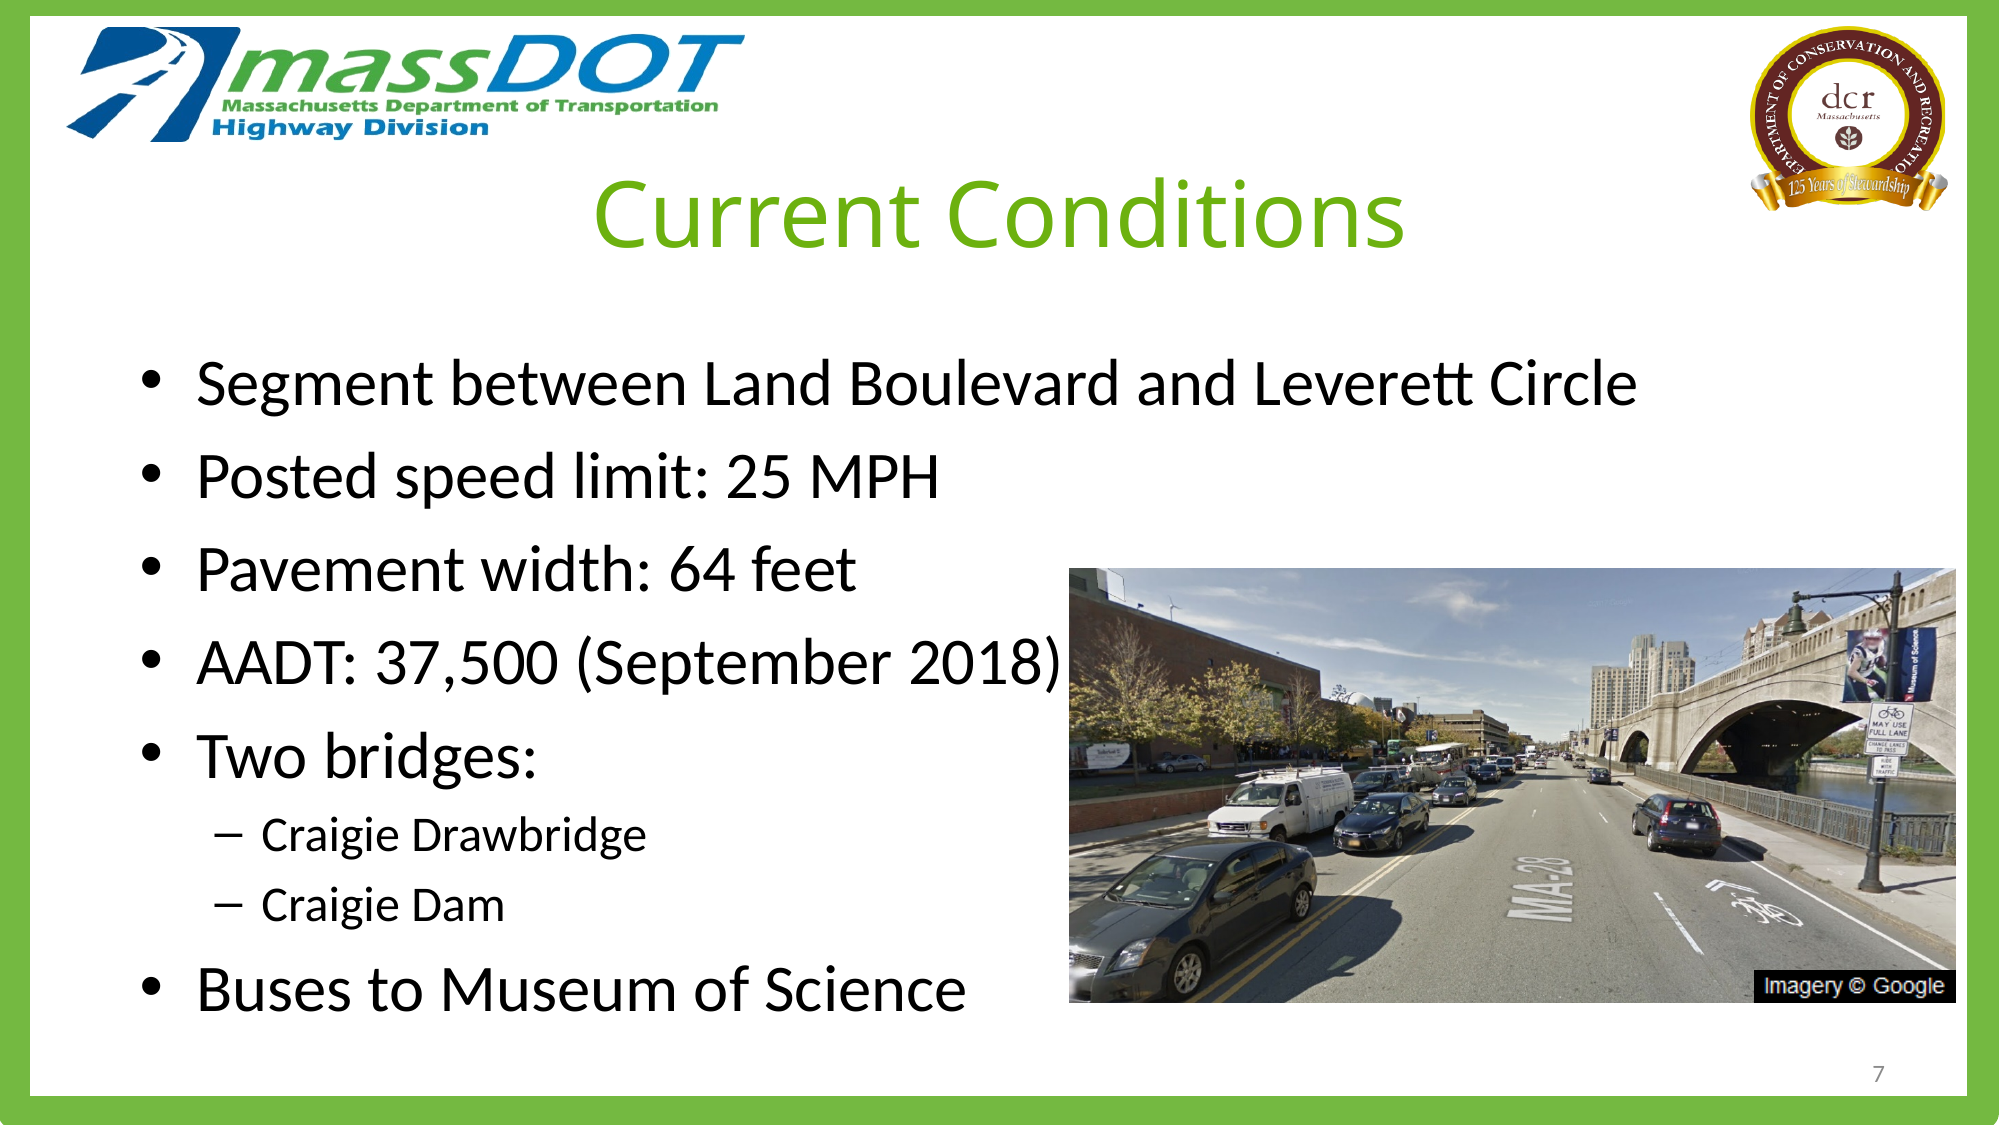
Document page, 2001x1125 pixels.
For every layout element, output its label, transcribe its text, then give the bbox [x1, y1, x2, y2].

picture [1069, 568, 1956, 1004]
picture [1744, 26, 1960, 212]
slide_number 7 [1433, 1042, 1900, 1103]
list Segment between Land Boulevard and Leverett Circle Posted speed limit: 25 MPH Pavement width: 64 feet AADT: 37,500 (September 2018) Two bridges: Craigie Drawbridge Craigie Dam Buses to Museum of Science [124, 331, 1721, 1054]
text_box Current Conditions [324, 116, 1675, 305]
picture [66, 27, 745, 142]
